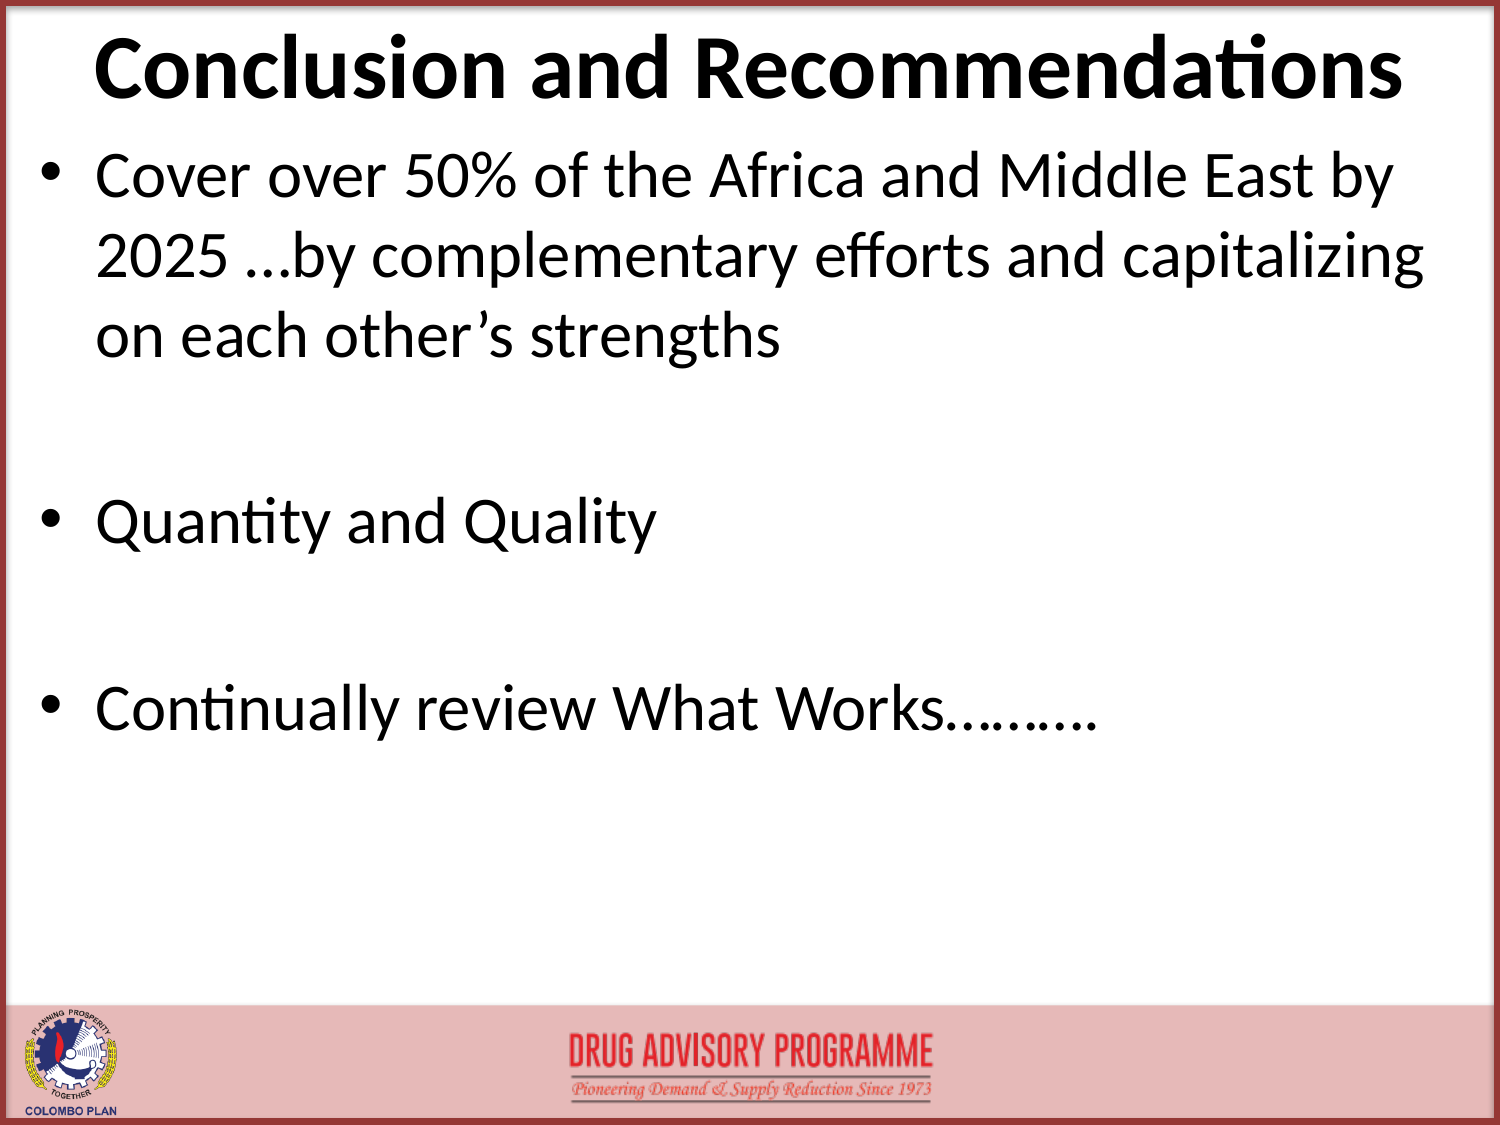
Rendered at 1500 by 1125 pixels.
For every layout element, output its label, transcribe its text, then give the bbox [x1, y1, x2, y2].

title Conclusion and Recommendations [0, 0, 1500, 124]
list Cover over 50% of the Africa and Middle East by 2025 …by complementary efforts and capitalizing on each other’s strengths Quantity and Quality Continually review What Works………. [24, 123, 1449, 1102]
